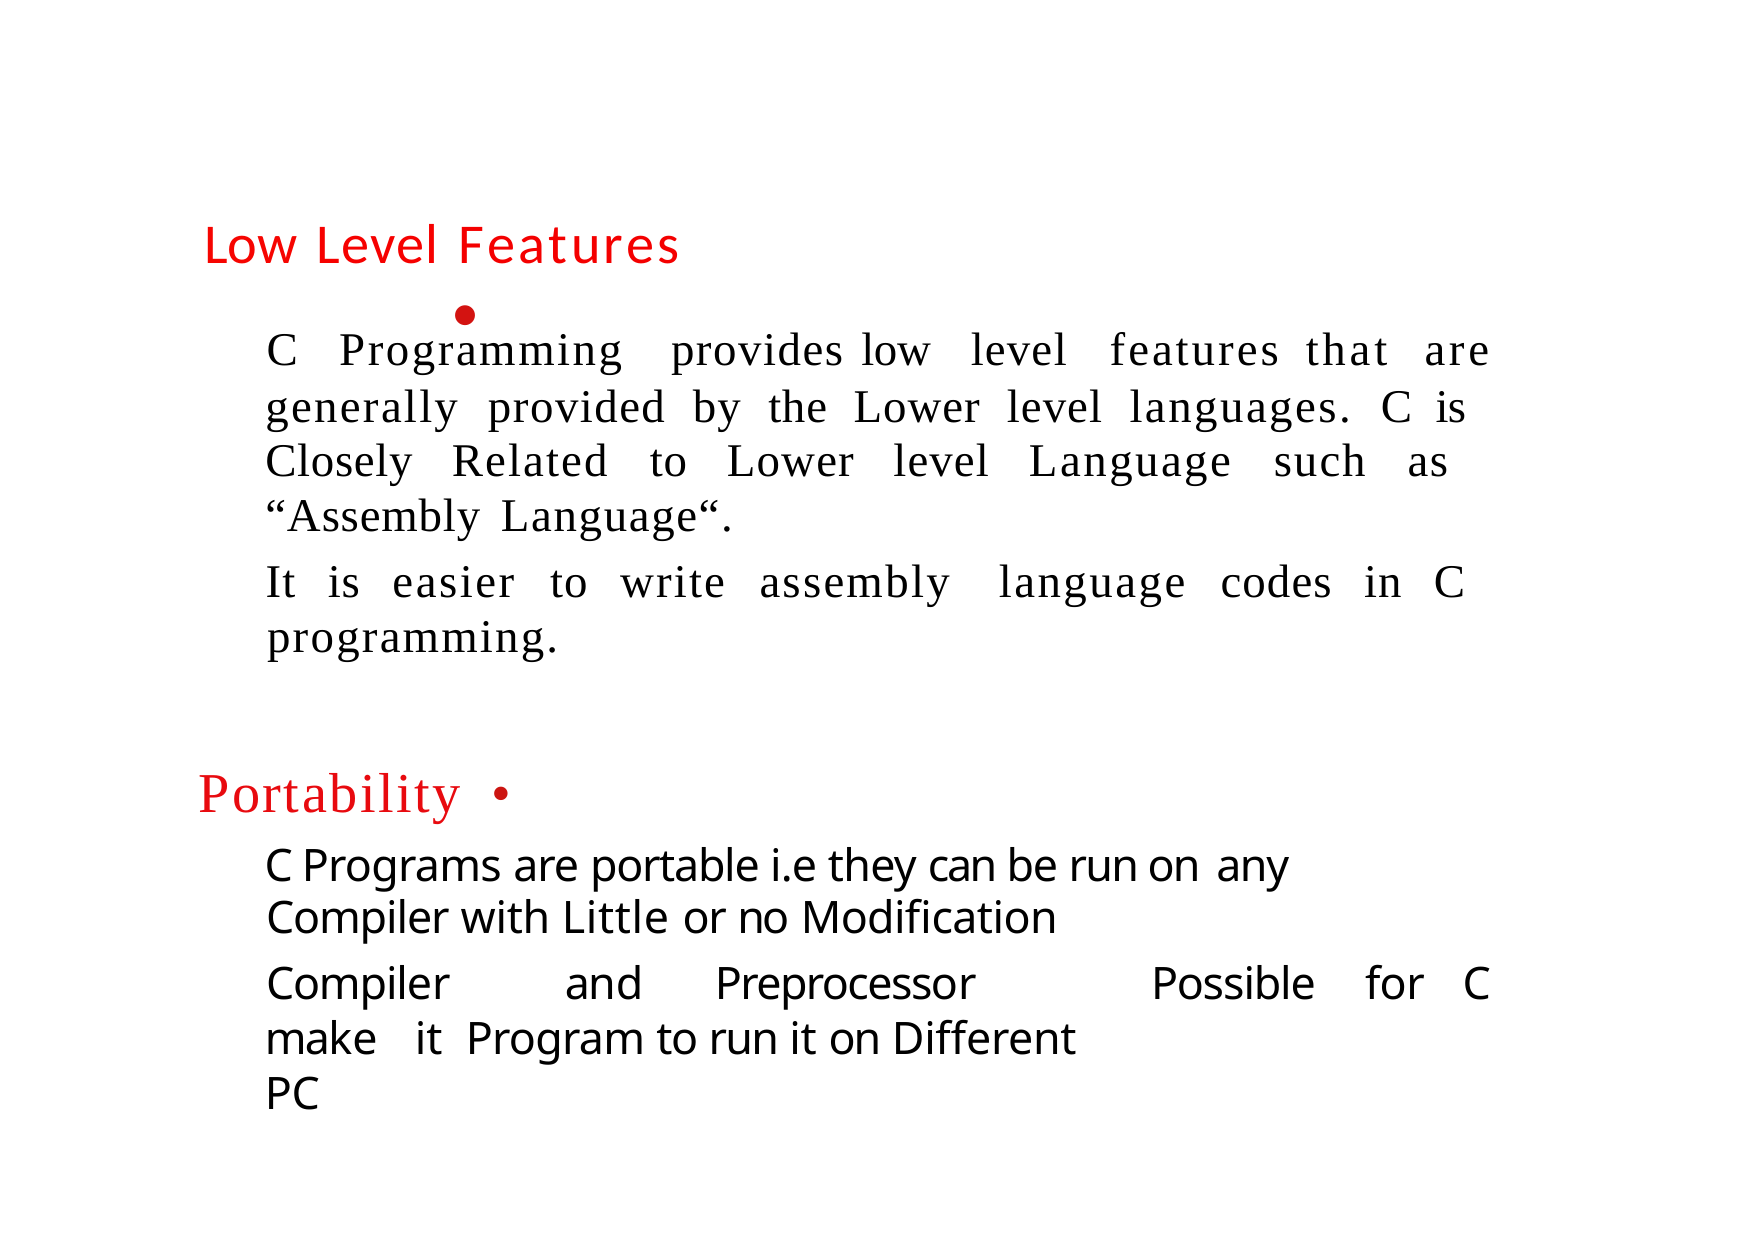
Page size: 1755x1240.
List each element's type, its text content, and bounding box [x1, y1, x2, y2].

text_box C Programming provides low [264, 316, 933, 370]
text_box generally provided by the Lower level languages. C is Closely Related to Lower level Language such as “Assembly Language“. It is easier to write assembly language codes in C programming. Portability • C Programs are portable i.e they can be run on any [197, 370, 1494, 891]
text_box Compiler with Little or no Modification Compiler and Preprocessor make it Program to run it on Different PC [262, 874, 1115, 1118]
text_box Possible for C [1148, 952, 1494, 1009]
title Low Level Features • [197, 168, 733, 370]
text_box level features that are [968, 316, 1494, 370]
